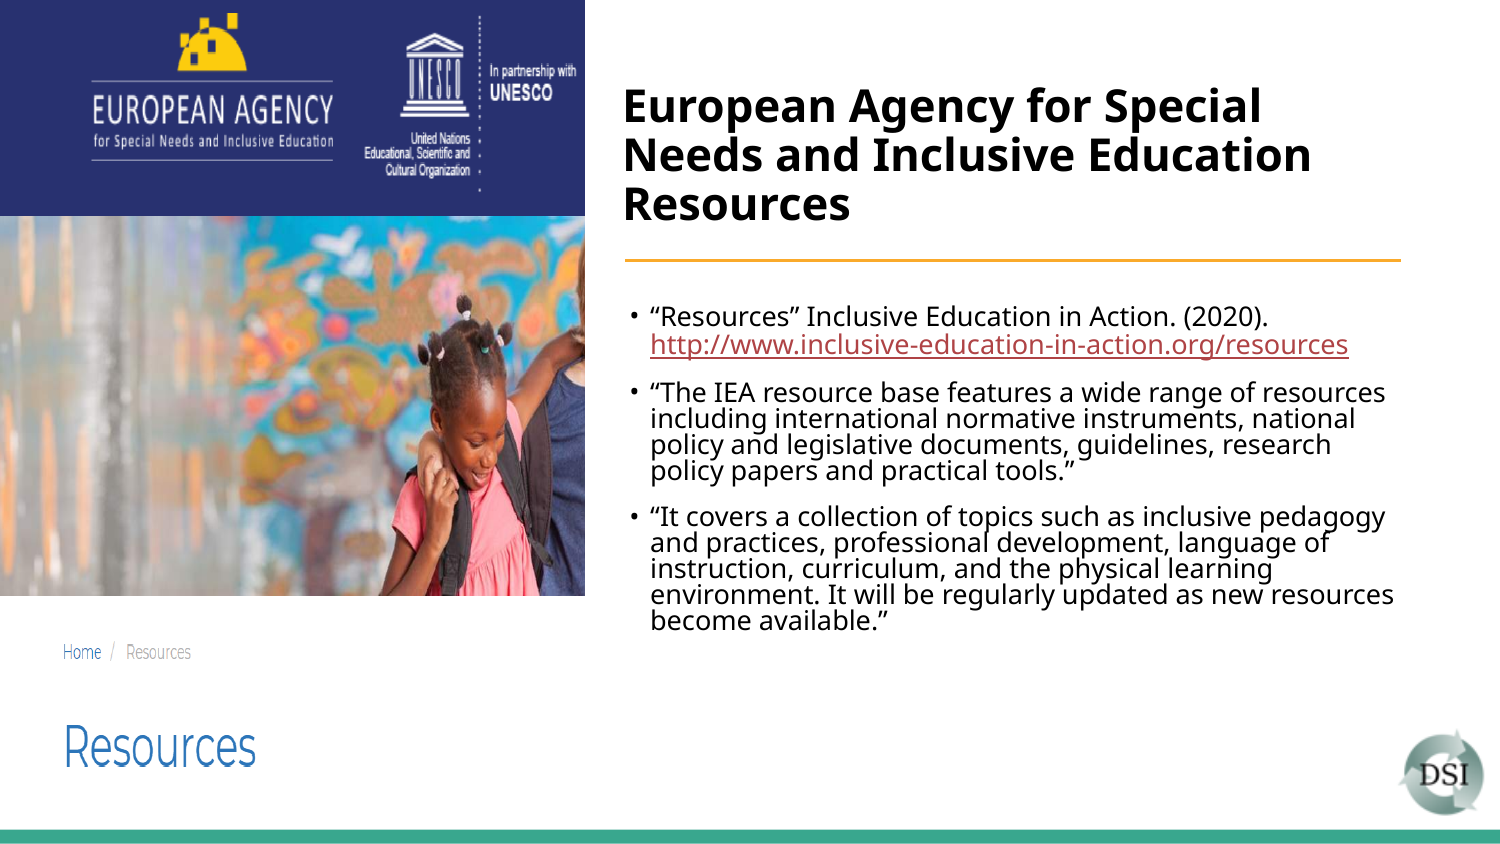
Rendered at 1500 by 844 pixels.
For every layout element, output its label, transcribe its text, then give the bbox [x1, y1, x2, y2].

picture [1388, 716, 1500, 827]
list “Resources” Inclusive Education in Action. (2020). http://www.inclusive-education-in-action.org/resources “The IEA resource base features a wide range of resources including international normative instruments, national policy and legislative documents, guidelines, research policy papers and practical tools.” “It covers a collection of topics such as inclusive pedagogy and practices, professional development, language of instruction, curriculum, and the physical learning environment. It will be regularly updated as new resources become available.” [610, 300, 1422, 766]
title European Agency for Special Needs and Inclusive Education Resources [610, 77, 1422, 236]
picture [0, 0, 586, 810]
